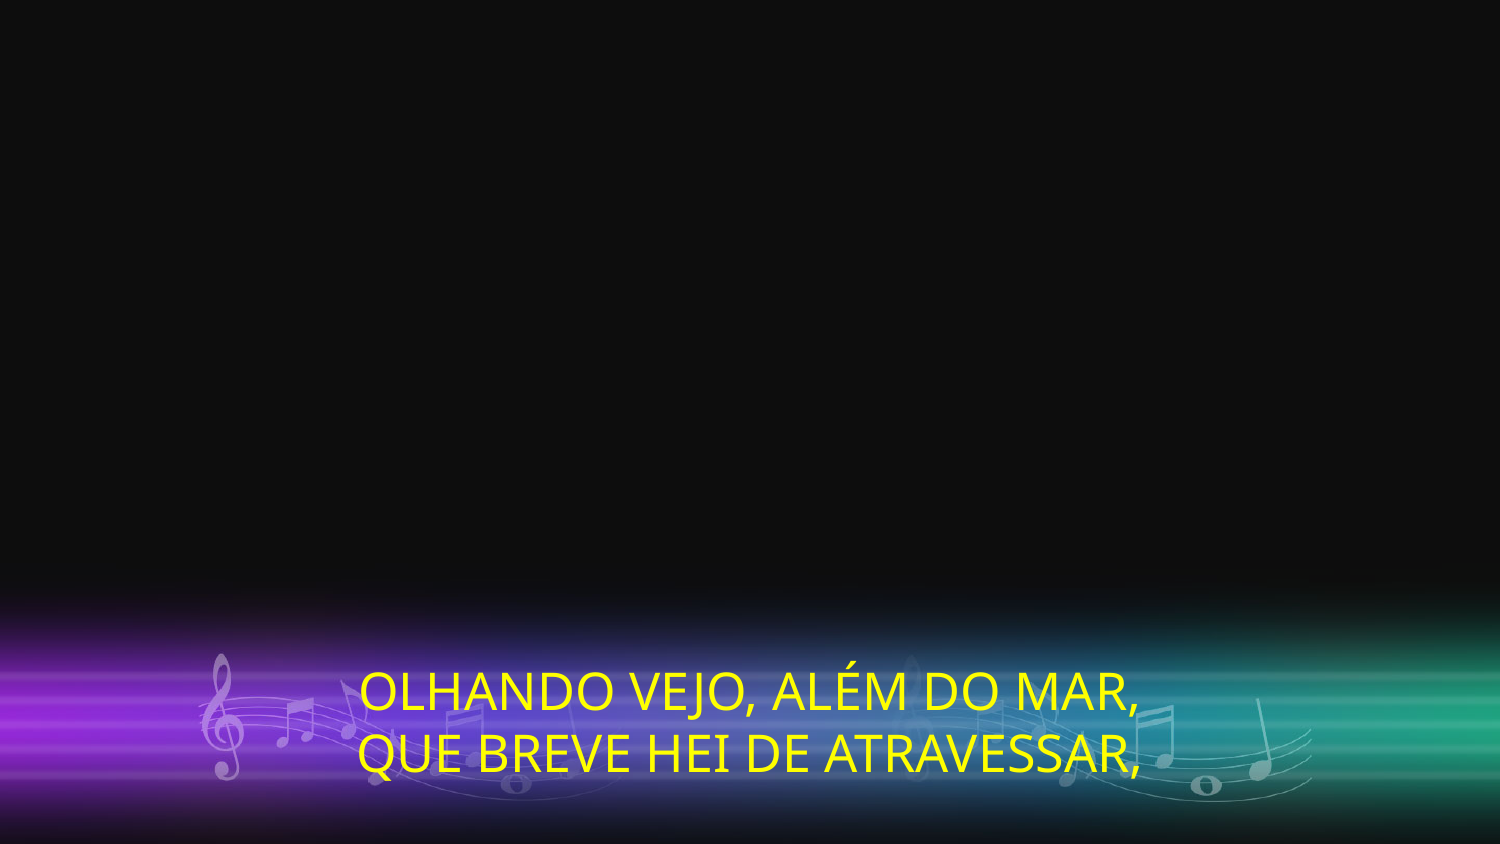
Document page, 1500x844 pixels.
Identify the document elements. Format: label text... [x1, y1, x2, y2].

text_box OLHANDO VEJO, ALÉM DO MAR, QUE BREVE HEI DE ATRAVESSAR, [265, 651, 1235, 791]
picture [0, 0, 1500, 844]
